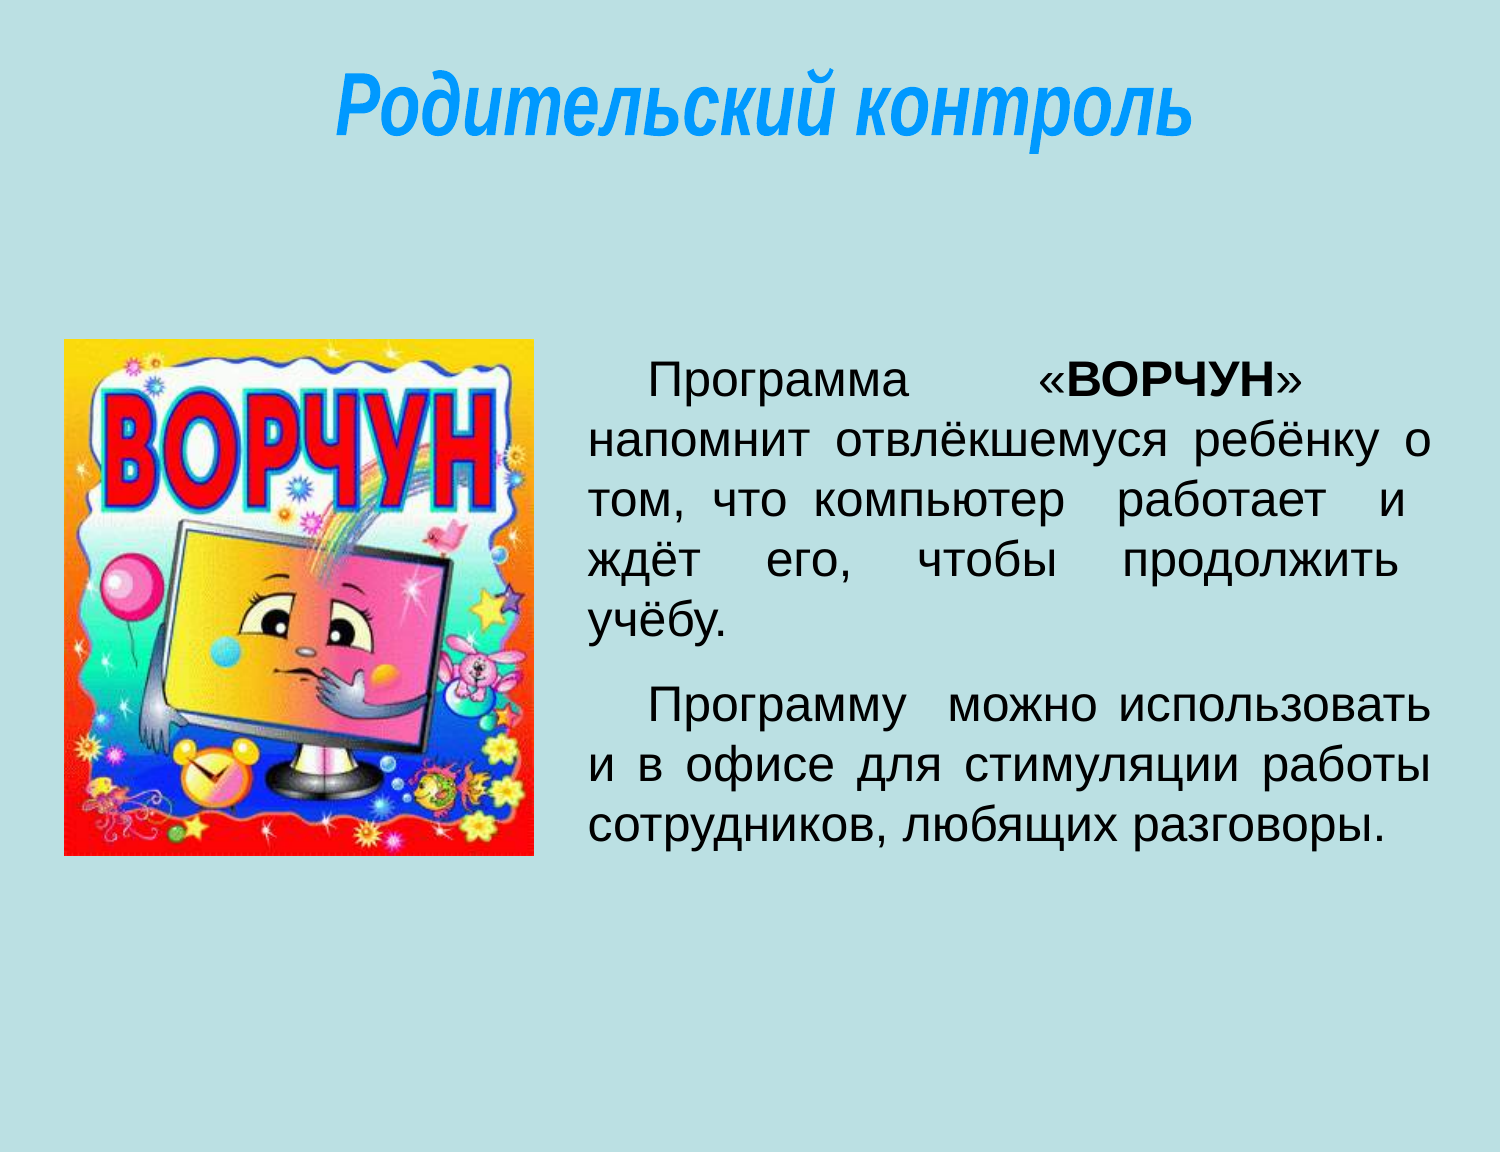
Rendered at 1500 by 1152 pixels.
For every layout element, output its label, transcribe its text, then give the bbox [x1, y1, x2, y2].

text_box Программа «ВОРЧУН» напомнит отвлёкшемуся ребёнку о том, что компьютер работает и ждёт его, чтобы продолжить учёбу. Программу можно использовать и в офисе для стимуляции работы сотрудников, любящих разговоры. [572, 339, 1447, 860]
picture [64, 339, 534, 856]
